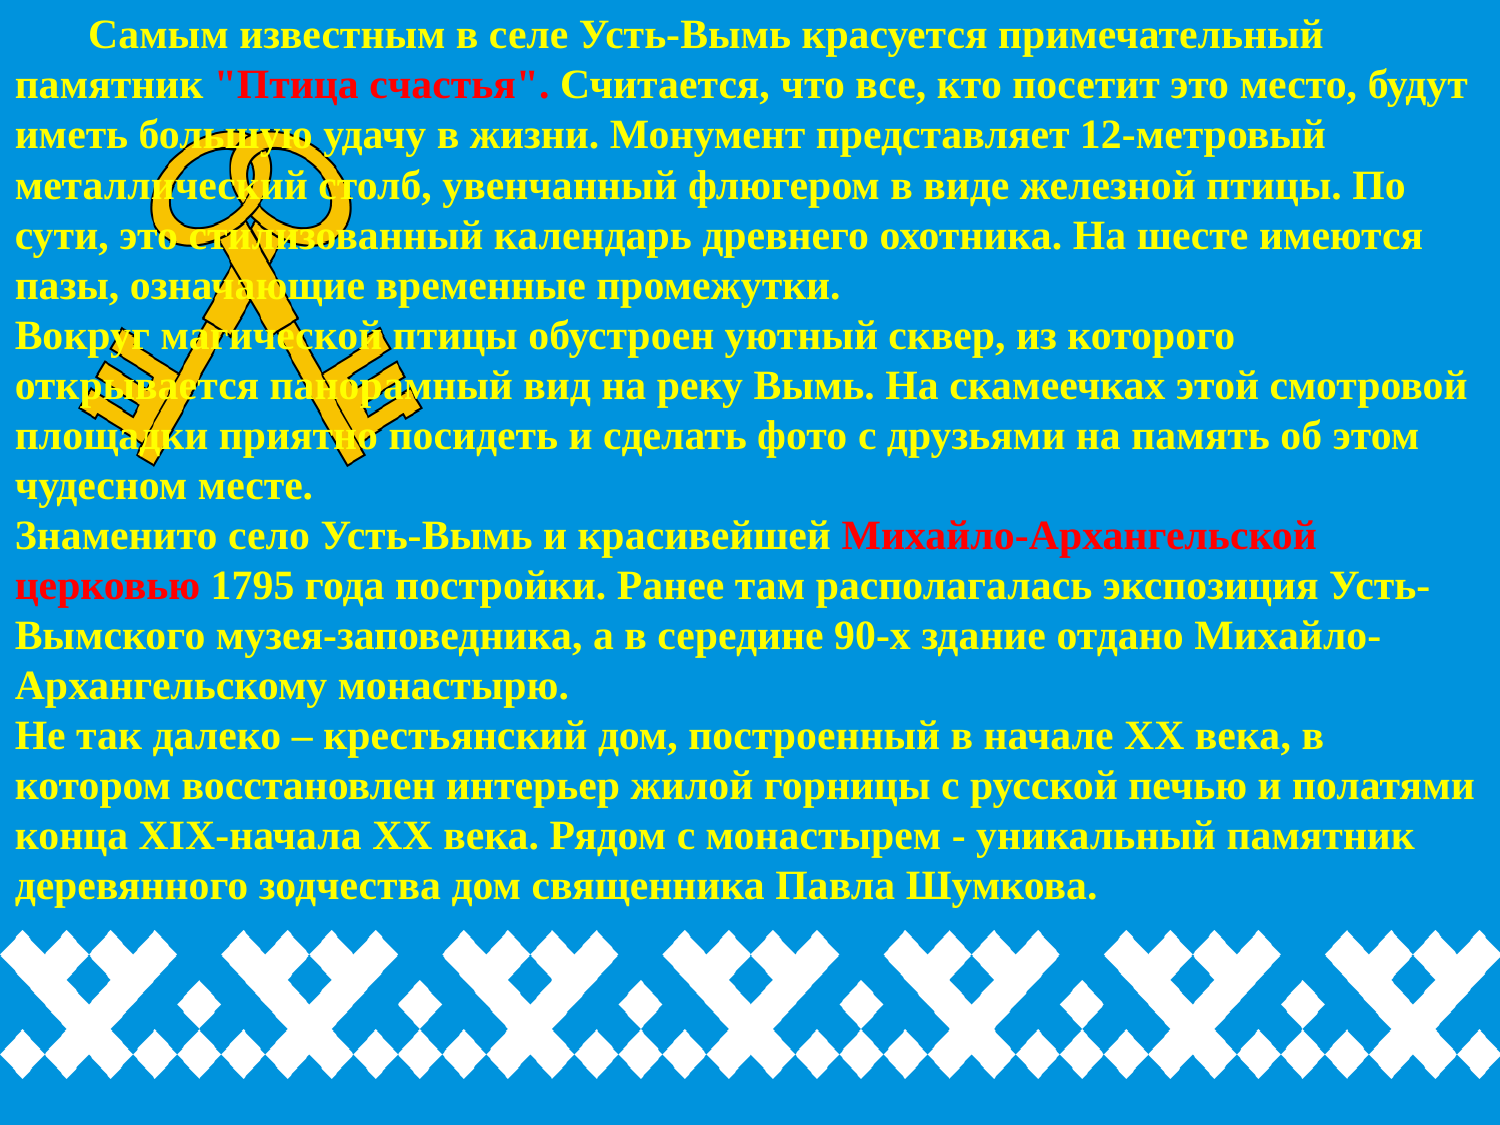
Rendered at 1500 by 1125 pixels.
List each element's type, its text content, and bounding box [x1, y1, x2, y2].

picture [1017, 1031, 1058, 1077]
picture [1238, 931, 1500, 1078]
picture [664, 932, 838, 1077]
picture [885, 1031, 926, 1077]
picture [576, 1031, 617, 1077]
picture [797, 1031, 838, 1077]
picture [841, 982, 882, 1027]
picture [0, 931, 176, 1078]
picture [355, 1031, 441, 1077]
picture [1061, 982, 1102, 1027]
picture [841, 1031, 882, 1077]
picture [1061, 1031, 1102, 1077]
picture [1282, 981, 1324, 1027]
picture [179, 982, 220, 1027]
picture [223, 931, 397, 1077]
picture [620, 982, 661, 1027]
picture [399, 982, 441, 1027]
picture [223, 1030, 264, 1078]
picture [664, 1031, 705, 1077]
picture [444, 1031, 485, 1077]
picture [885, 932, 1058, 1077]
picture [135, 1031, 176, 1077]
picture [1105, 931, 1279, 1078]
picture [444, 932, 617, 1077]
picture [179, 1031, 220, 1077]
picture [620, 1031, 661, 1077]
text_box Самым известным в селе Усть-Вымь красуется примечательный памятник "Птица cчастья". Считается, что все, кто посетит это место, будут иметь большую удачу в жизни. Монумент представляет 12-метровый металлический столб, увенчанный флюгером в виде железной птицы. По сути, это стилизованный календарь древнего охотника. На шесте имеются пазы, означающие временные промежутки. Вокруг магической птицы обустроен уютный сквер, из которого открывается панорамный вид на реку Вымь. На скамеечках этой смотровой площадки приятно посидеть и сделать фото с друзьями на память об этом чудесном месте. Знаменито село Усть-Вымь и красивейшей Михайло-Архангельской церковью 1795 года постройки. Ранее там располагалась экспозиция Усть-Вымского музея-заповедника, а в середине 90-х здание отдано Михайло-Архангельскому монастырю. Не так далеко – крестьянский дом, построенный в начале XX века, в котором восстановлен интерьер жилой горницы с русской печью и полатями конца XIX-начала XX века. Рядом с монастырем - уникальный памятник деревянного зодчества дом священника Павла Шумкова. [0, 0, 1500, 916]
